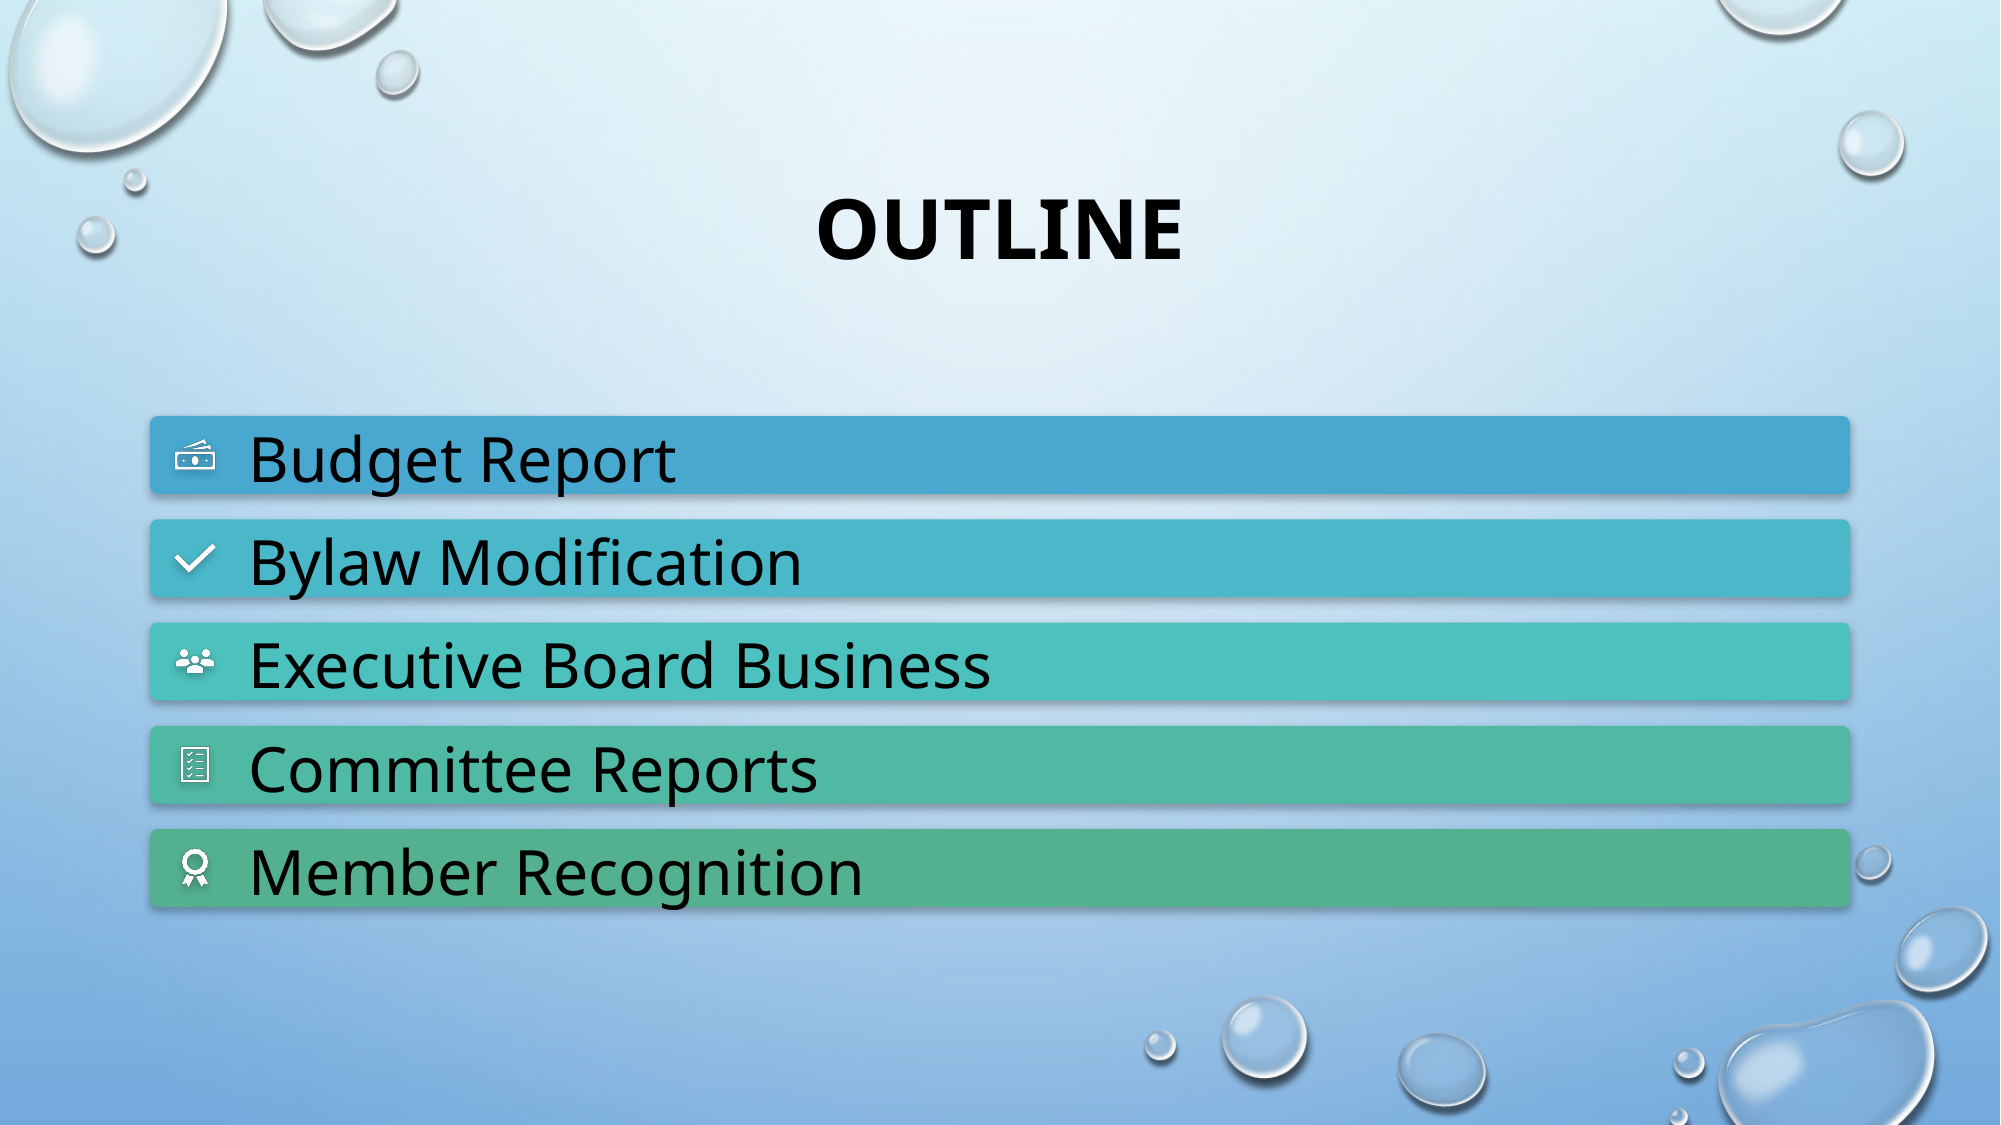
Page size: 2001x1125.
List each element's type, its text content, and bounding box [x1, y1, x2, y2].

picture [0, 0, 2000, 1125]
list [149, 415, 1851, 913]
title Outline [149, 101, 1851, 364]
